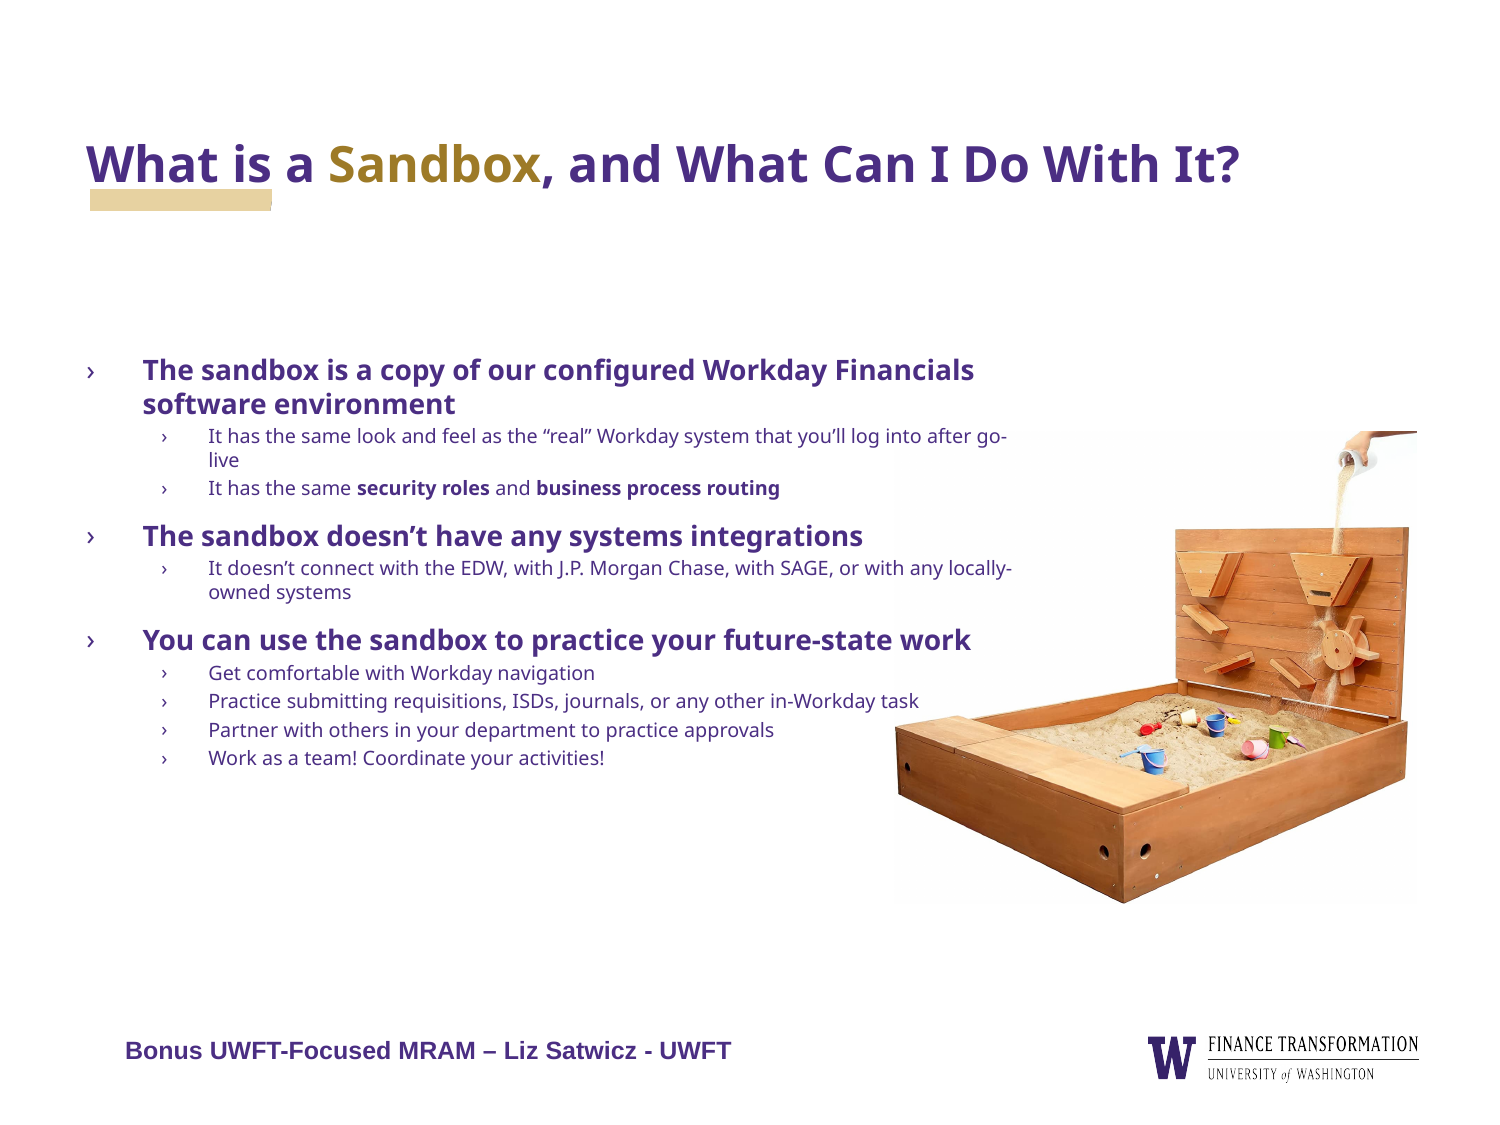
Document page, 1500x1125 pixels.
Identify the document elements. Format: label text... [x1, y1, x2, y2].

title What is a Sandbox, and What Can I Do With It? [71, 91, 1417, 201]
list The sandbox is a copy of our configured Workday Financials software environment It has the same look and feel as the “real” Workday system that you’ll log into after go-live It has the same security roles and business process routing The sandbox doesn’t have any systems integrations It doesn’t connect with the EDW, with J.P. Morgan Chase, with SAGE, or with any locally-owned systems You can use the sandbox to practice your future-state work Get comfortable with Workday navigation Practice submitting requisitions, ISDs, journals, or any other in-Workday task Partner with others in your department to practice approvals Work as a team! Coordinate your activities! [71, 345, 1041, 810]
text_box Bonus UWFT-Focused MRAM – Liz Satwicz - UWFT [110, 1017, 1297, 1072]
picture [894, 431, 1417, 905]
picture [90, 201, 272, 211]
picture [1148, 1036, 1419, 1083]
